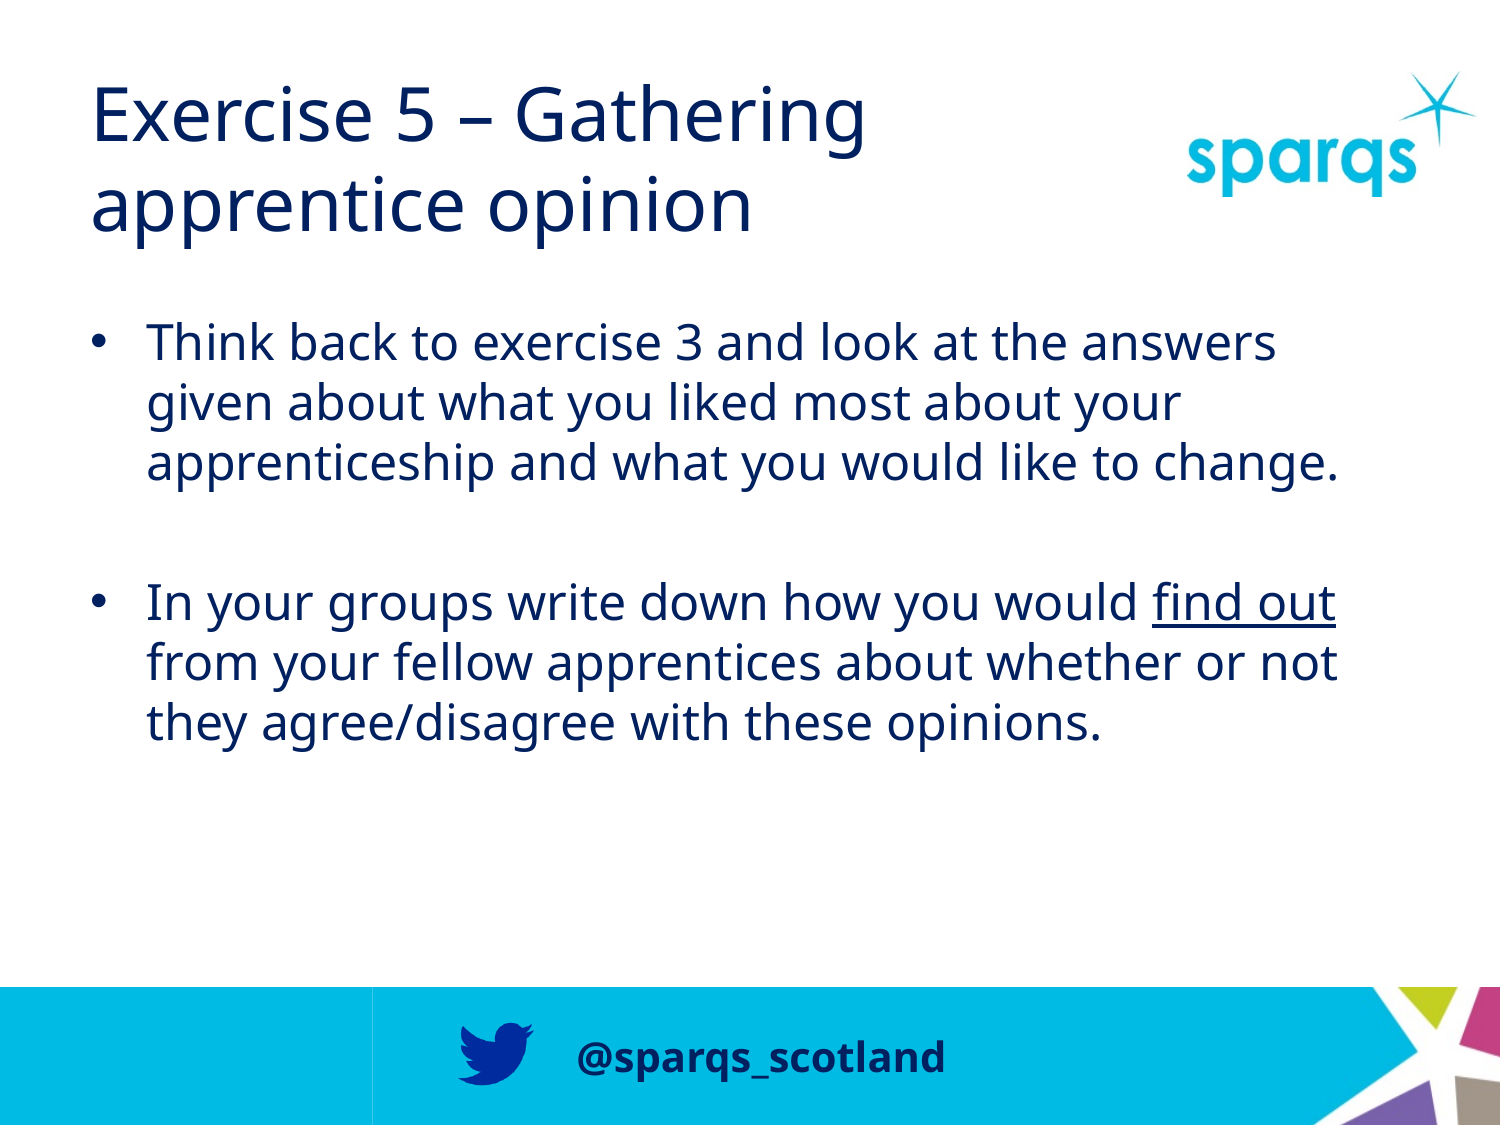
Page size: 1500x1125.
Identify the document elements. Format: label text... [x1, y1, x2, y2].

picture [1187, 71, 1477, 197]
picture [0, 987, 1500, 1125]
title Exercise 5 – Gathering apprentice opinion [75, 45, 1164, 268]
list Think back to exercise 3 and look at the answers given about what you liked most about your apprenticeship and what you would like to change. In your groups write down how you would find out from your fellow apprentices about whether or not they agree/disagree with these opinions. [75, 302, 1425, 965]
